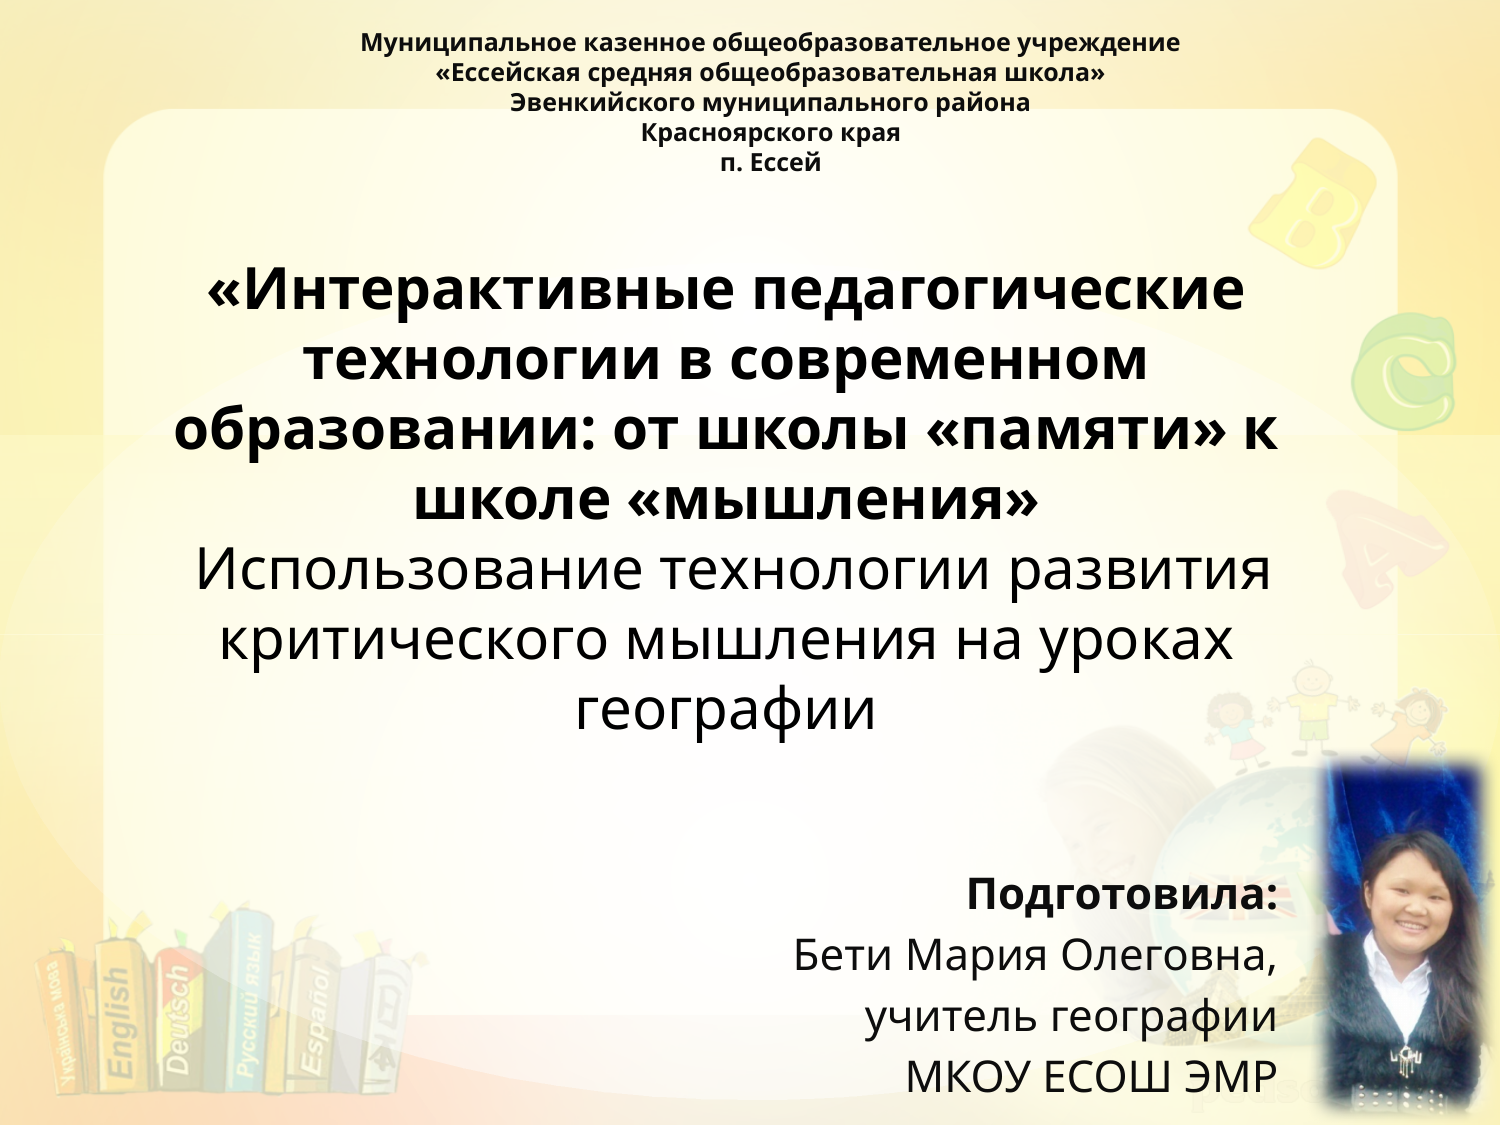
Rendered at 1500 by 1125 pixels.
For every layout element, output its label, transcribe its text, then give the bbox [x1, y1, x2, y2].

subtitle Подготовила: Бети Мария Олеговна, учитель географии МКОУ ЕСОШ ЭМР [537, 857, 1294, 1095]
picture [1304, 745, 1500, 1125]
text_box «Интерактивные педагогические технологии в современном образовании: от школы «памяти» к школе «мышления» Использование технологии развития критического мышления на уроках географии [123, 243, 1329, 749]
title Муниципальное казенное общеобразовательное учреждение «Ессейская средняя общеобразовательная школа» Эвенкийского муниципального района Красноярского края п. Ессей [64, 19, 1447, 681]
